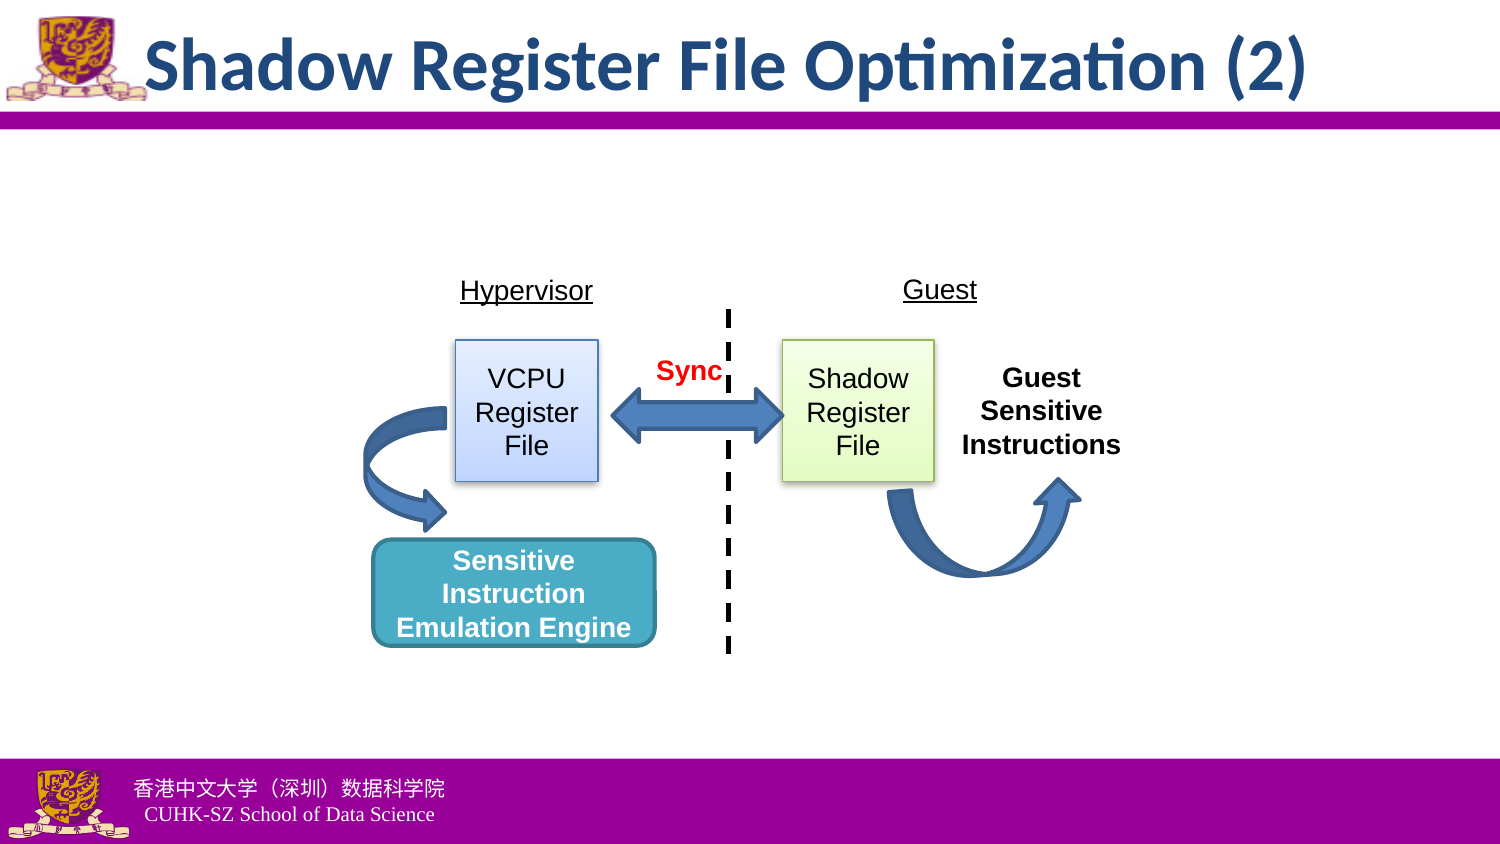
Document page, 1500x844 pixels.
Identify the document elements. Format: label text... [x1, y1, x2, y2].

text_box Sync [641, 345, 724, 394]
text_box Sensitive Instruction Emulation Engine [371, 537, 657, 648]
text_box Hypervisor [445, 264, 611, 314]
title Shadow Register File Optimization (2) [128, 17, 1424, 104]
picture [5, 15, 152, 101]
picture [7, 768, 130, 839]
text_box Sync [732, 345, 740, 394]
text_box [610, 387, 724, 445]
text_box [363, 406, 448, 533]
text_box [886, 476, 1082, 579]
text_box [732, 387, 785, 445]
text_box Guest [887, 263, 994, 313]
text_box Guest Sensitive Instructions [945, 351, 1138, 468]
text_box VCPU Register File [455, 339, 599, 482]
text_box Shadow Register File [782, 339, 935, 482]
